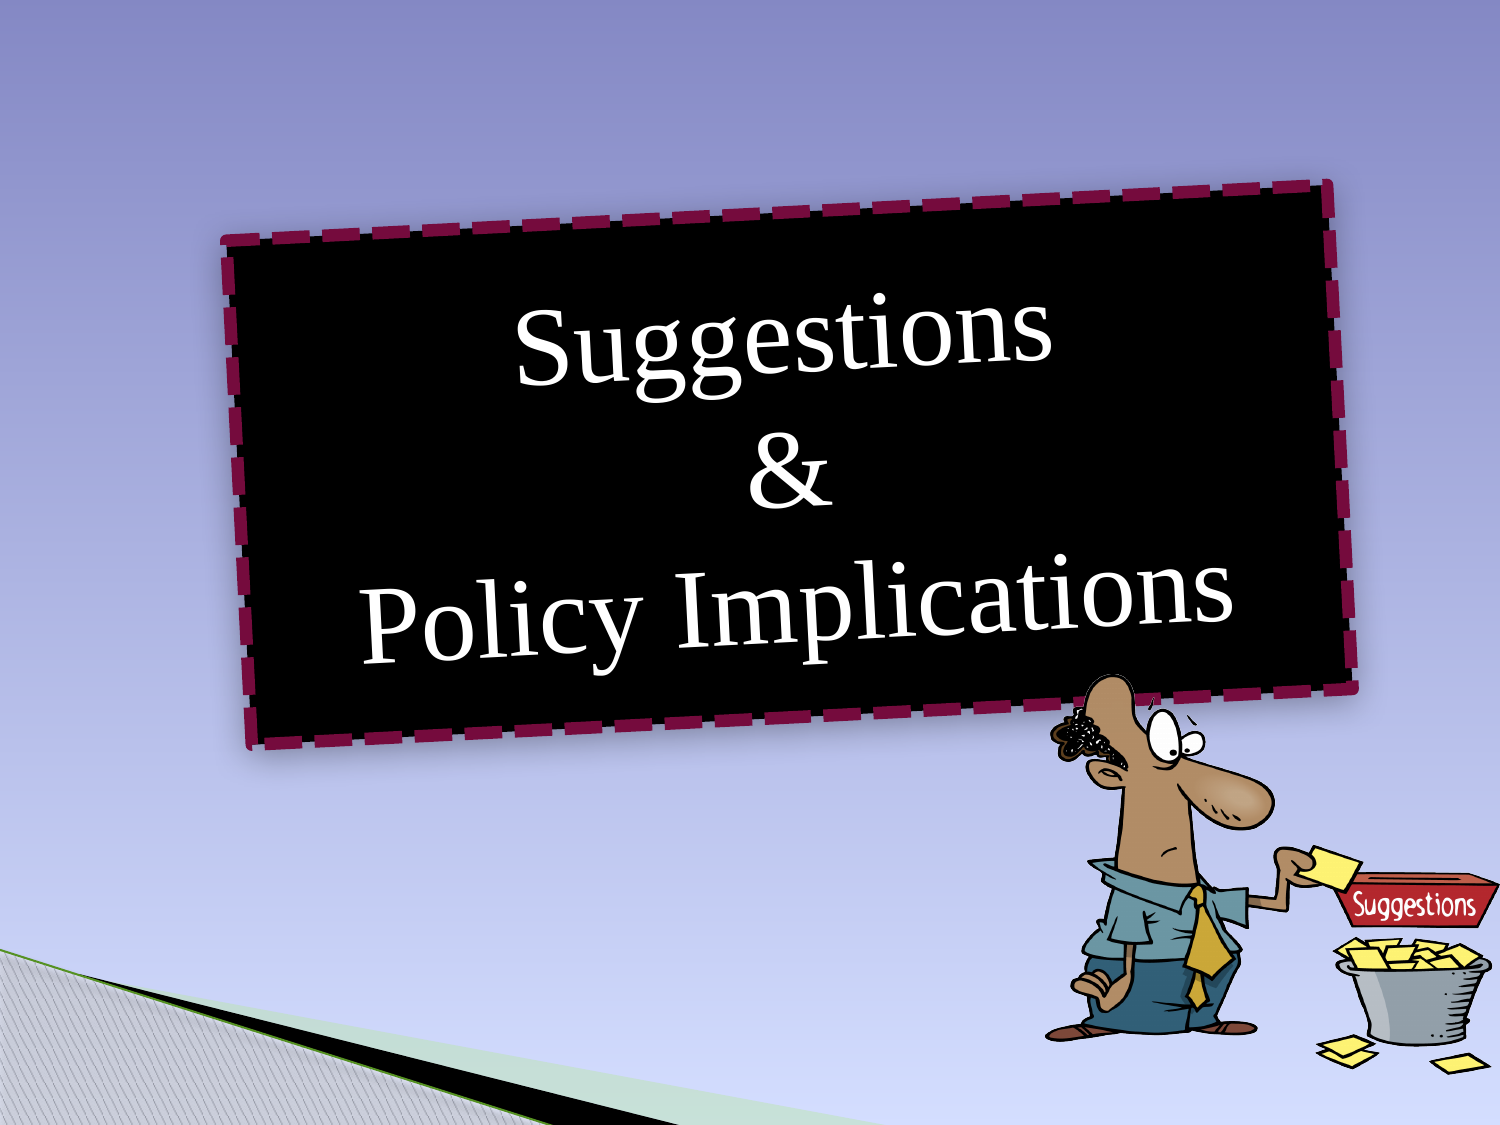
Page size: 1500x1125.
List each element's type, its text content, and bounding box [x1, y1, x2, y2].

text_box Suggestions & Policy Implications [226, 184, 1352, 745]
picture [1045, 674, 1500, 1076]
